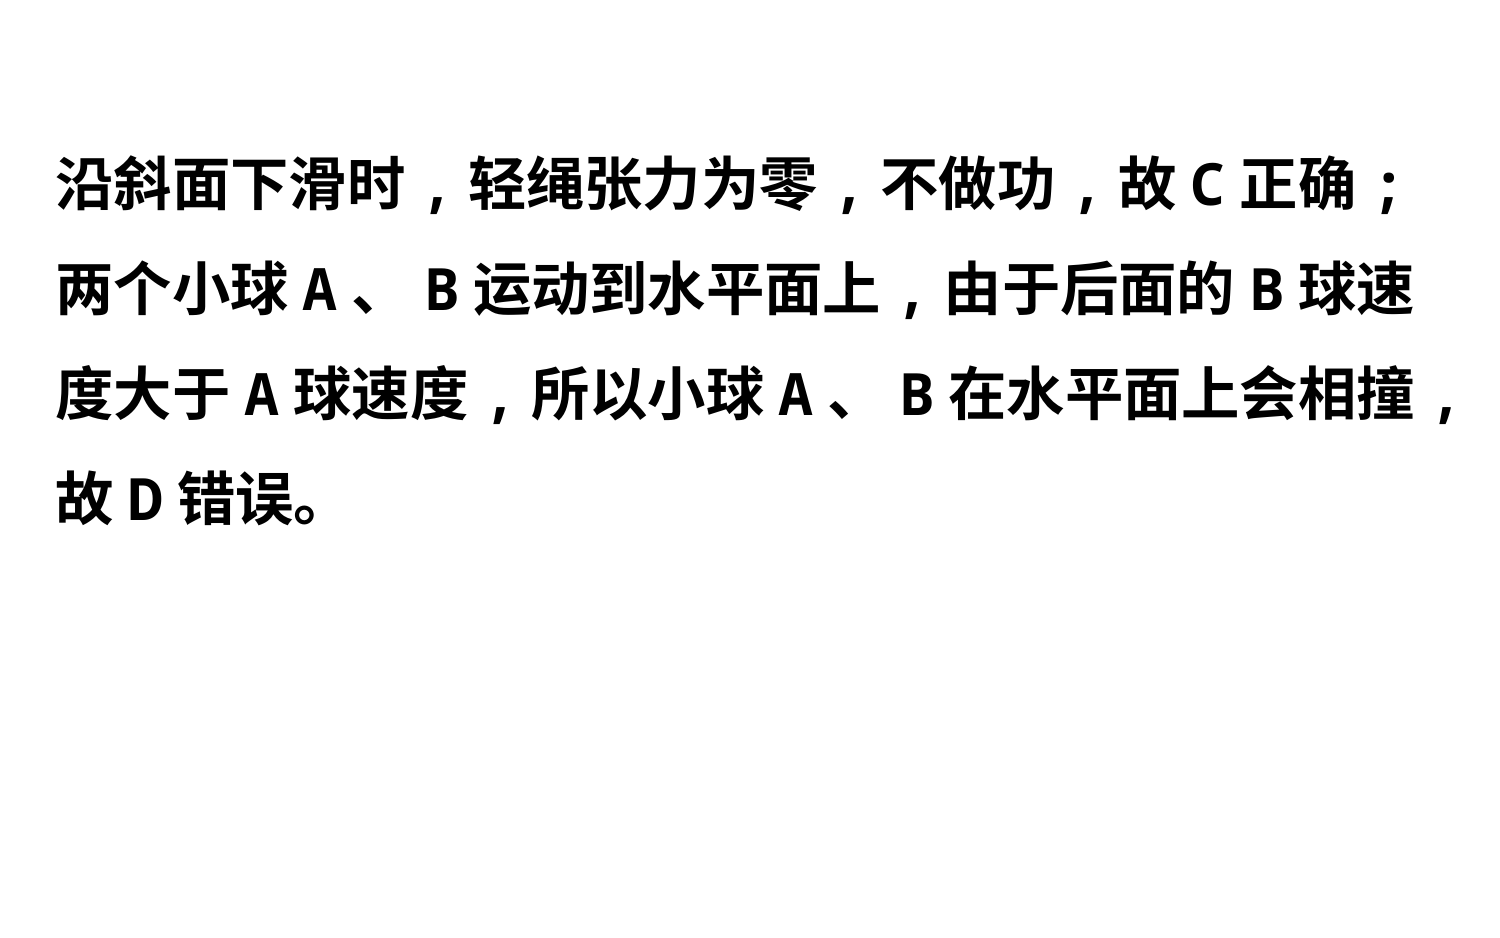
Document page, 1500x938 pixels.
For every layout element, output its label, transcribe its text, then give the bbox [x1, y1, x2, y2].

text_box 沿斜面下滑时,轻绳张力为零,不做功,故C正确;两个小球A、B运动到水平面上,由于后面的B球速度大于A球速度,所以小球A、B在水平面上会相撞,故D错误。 [41, 105, 1456, 540]
